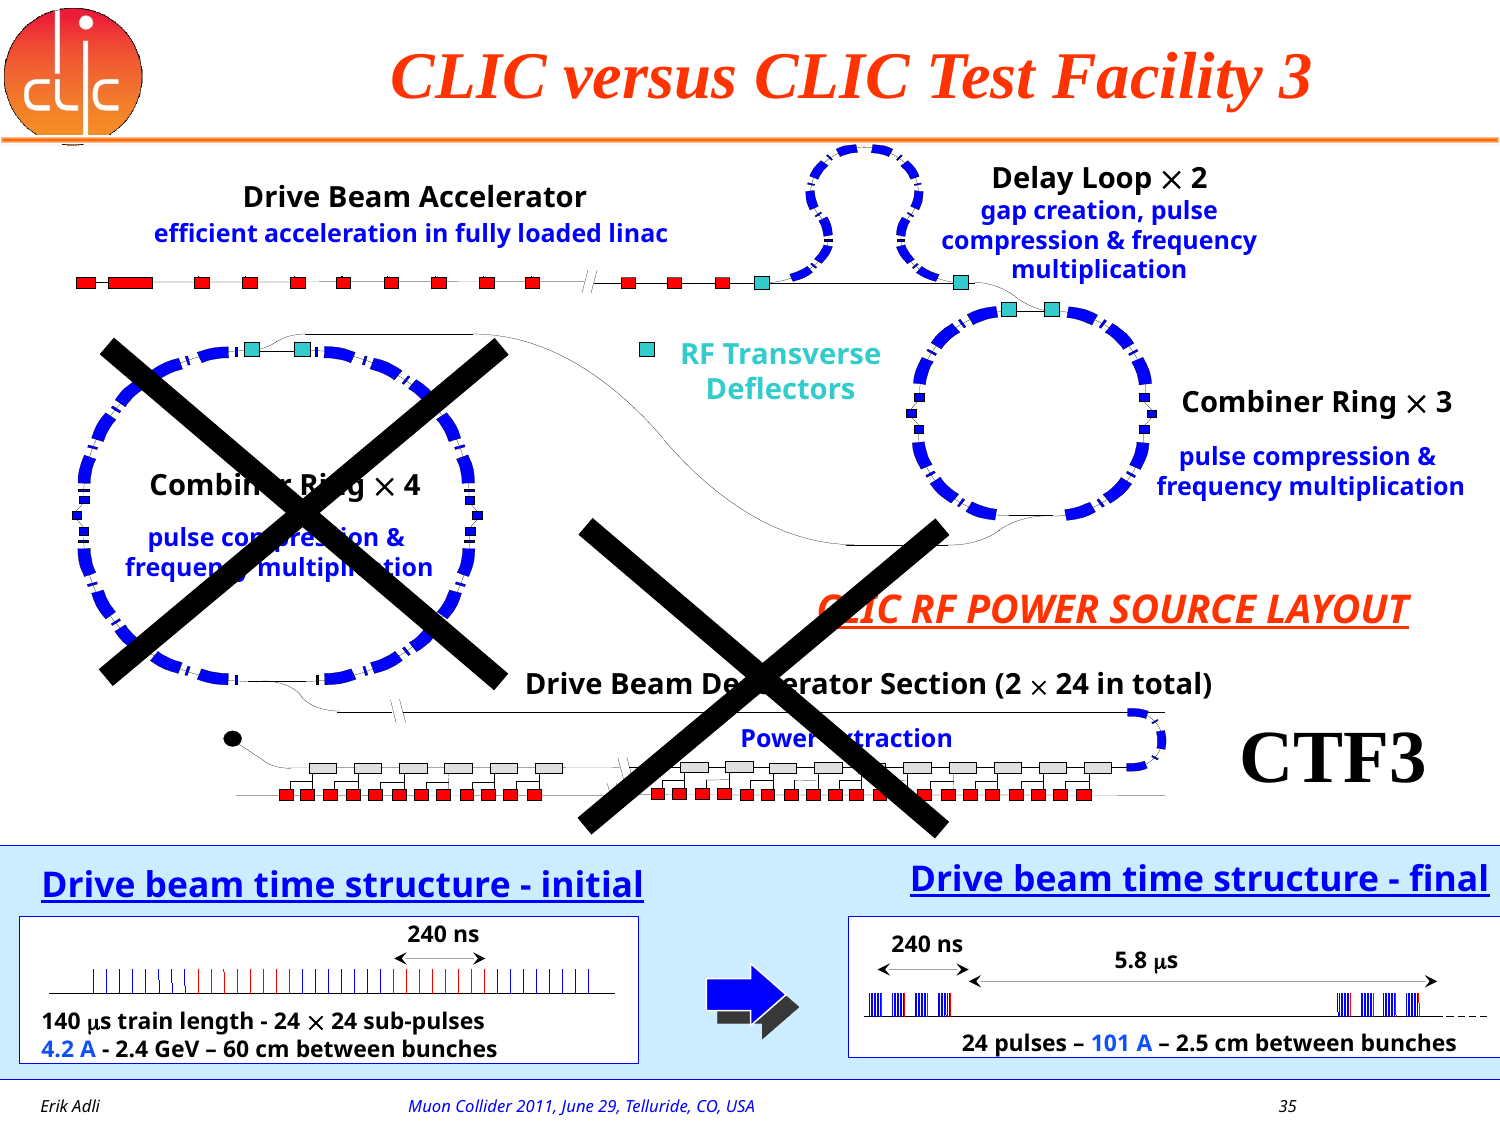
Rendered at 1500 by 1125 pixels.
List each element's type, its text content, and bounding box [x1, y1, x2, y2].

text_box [584, 526, 943, 831]
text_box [0, 844, 1500, 1080]
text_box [71, 144, 1500, 808]
text_box CLIC versus CLIC Test Facility 3 [230, 0, 1475, 142]
picture [0, 0, 149, 135]
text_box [105, 345, 502, 683]
picture [0, 144, 71, 149]
